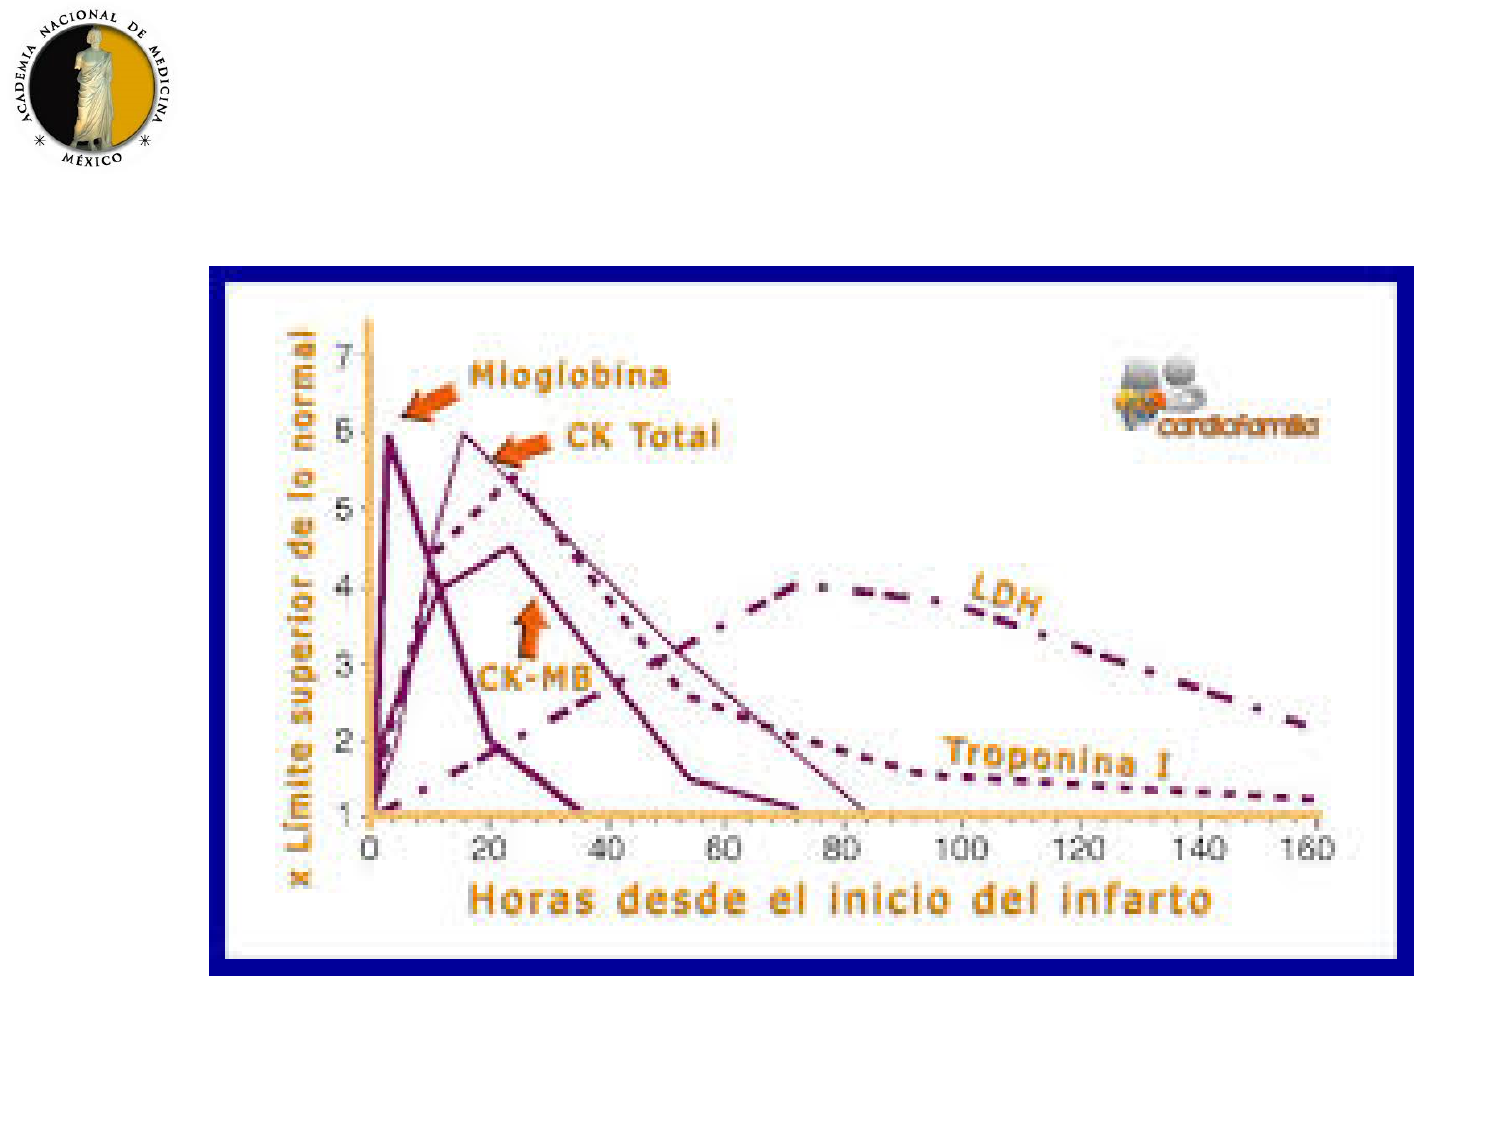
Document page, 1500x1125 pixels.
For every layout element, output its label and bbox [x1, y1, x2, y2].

picture [209, 266, 1414, 976]
picture [0, 0, 188, 188]
